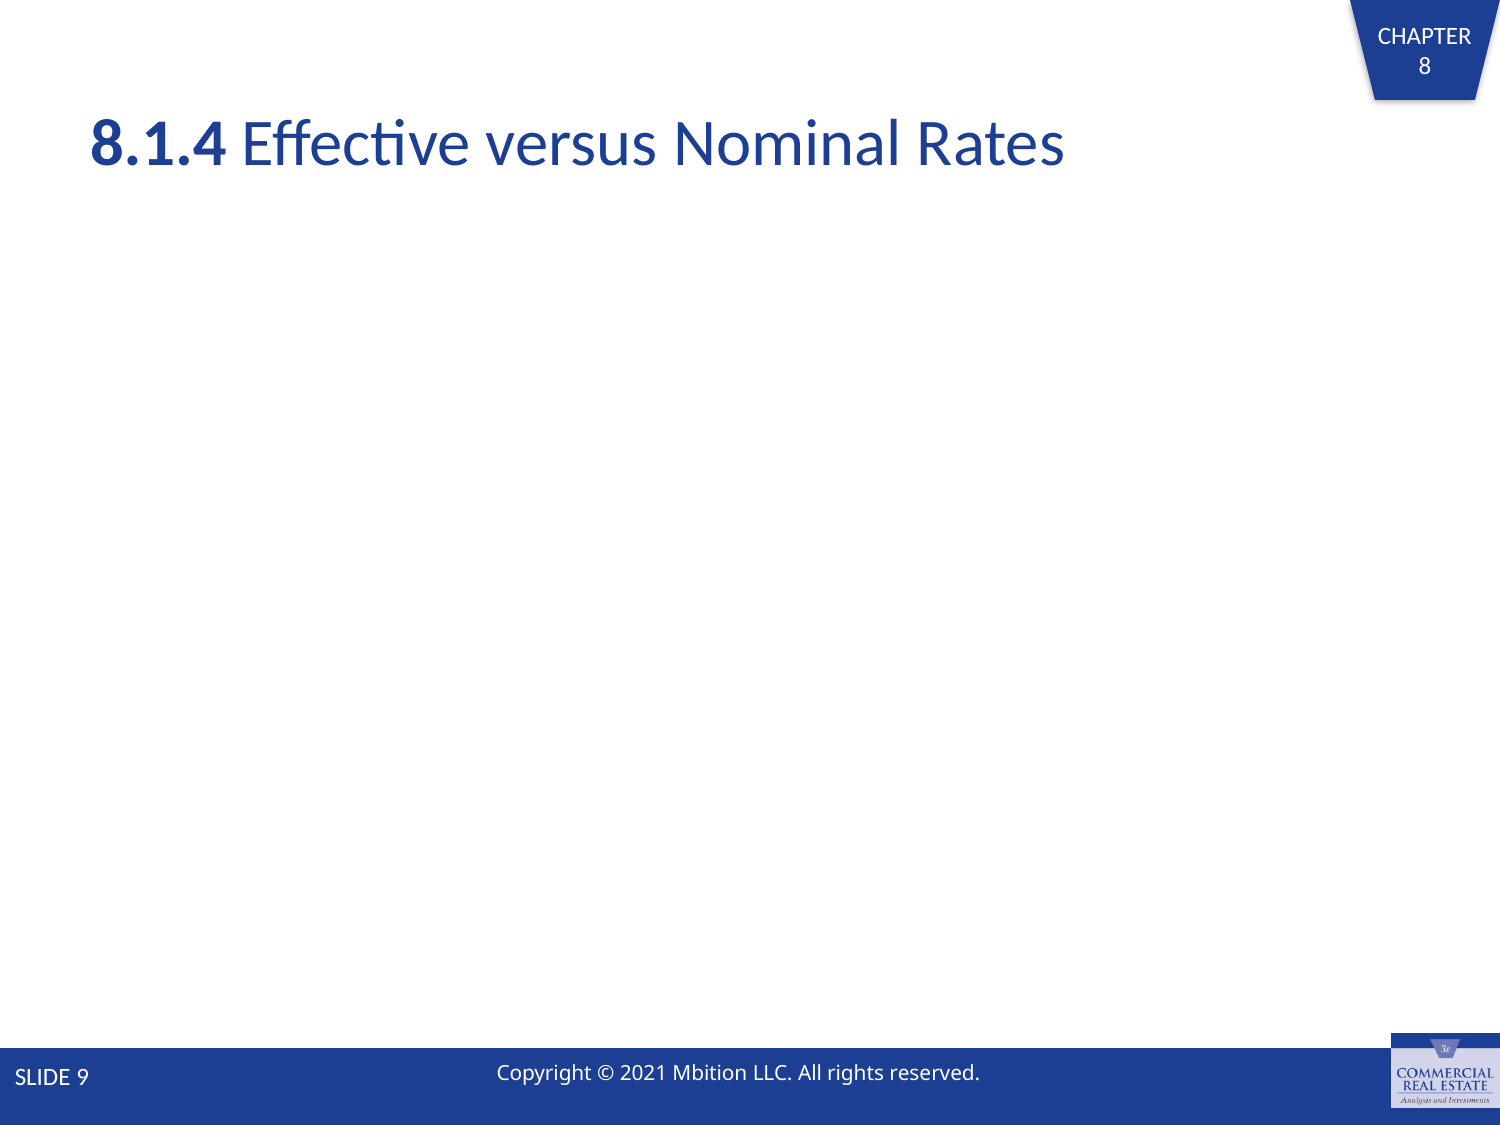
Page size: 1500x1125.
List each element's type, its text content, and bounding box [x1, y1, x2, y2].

title 8.1.4 Effective versus Nominal Rates [75, 45, 1375, 233]
picture [1391, 1033, 1500, 1108]
slide_number SLIDE 9 [0, 1052, 350, 1113]
